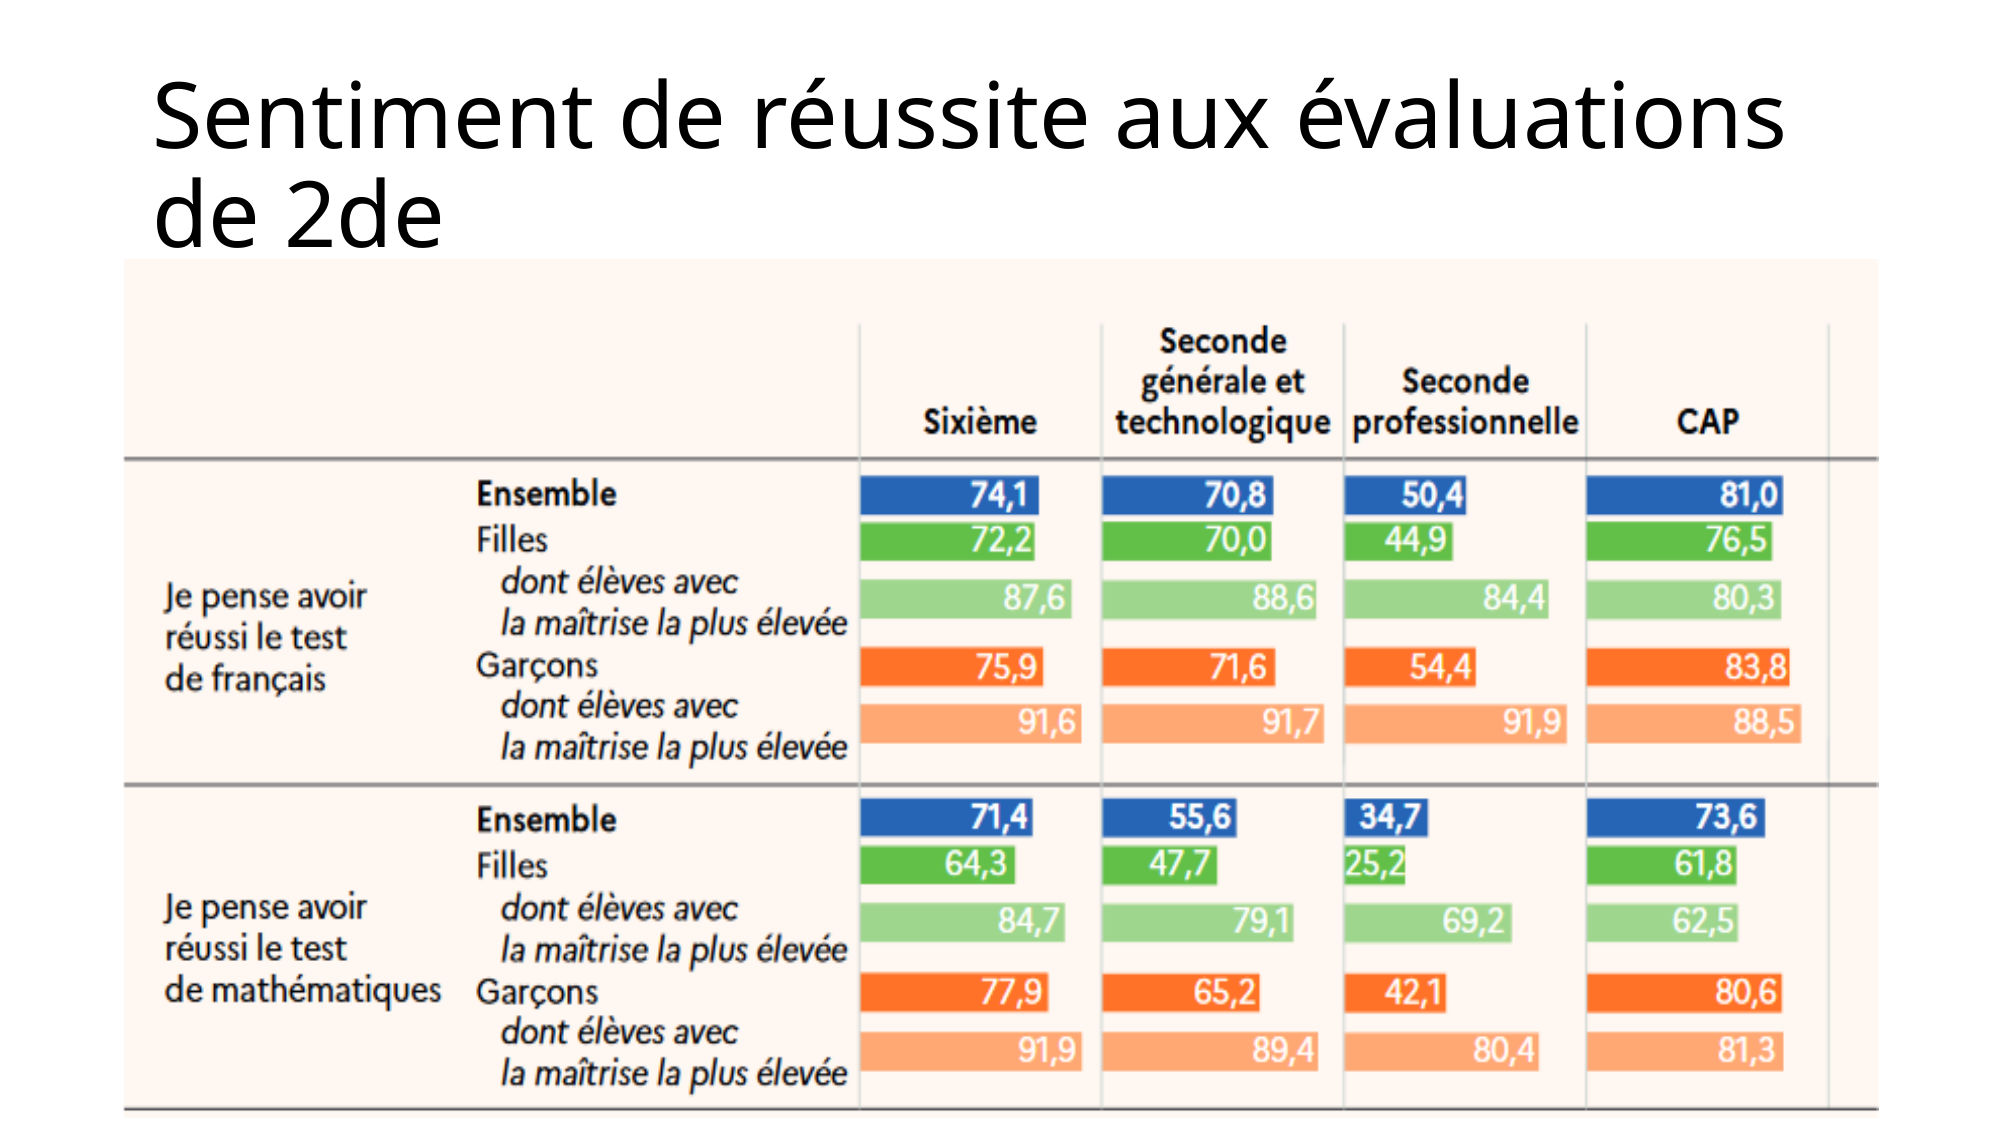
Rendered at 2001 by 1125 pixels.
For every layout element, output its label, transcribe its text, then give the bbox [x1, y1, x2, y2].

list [123, 258, 1879, 1118]
title Sentiment de réussite aux évaluations de 2de [137, 59, 1863, 258]
